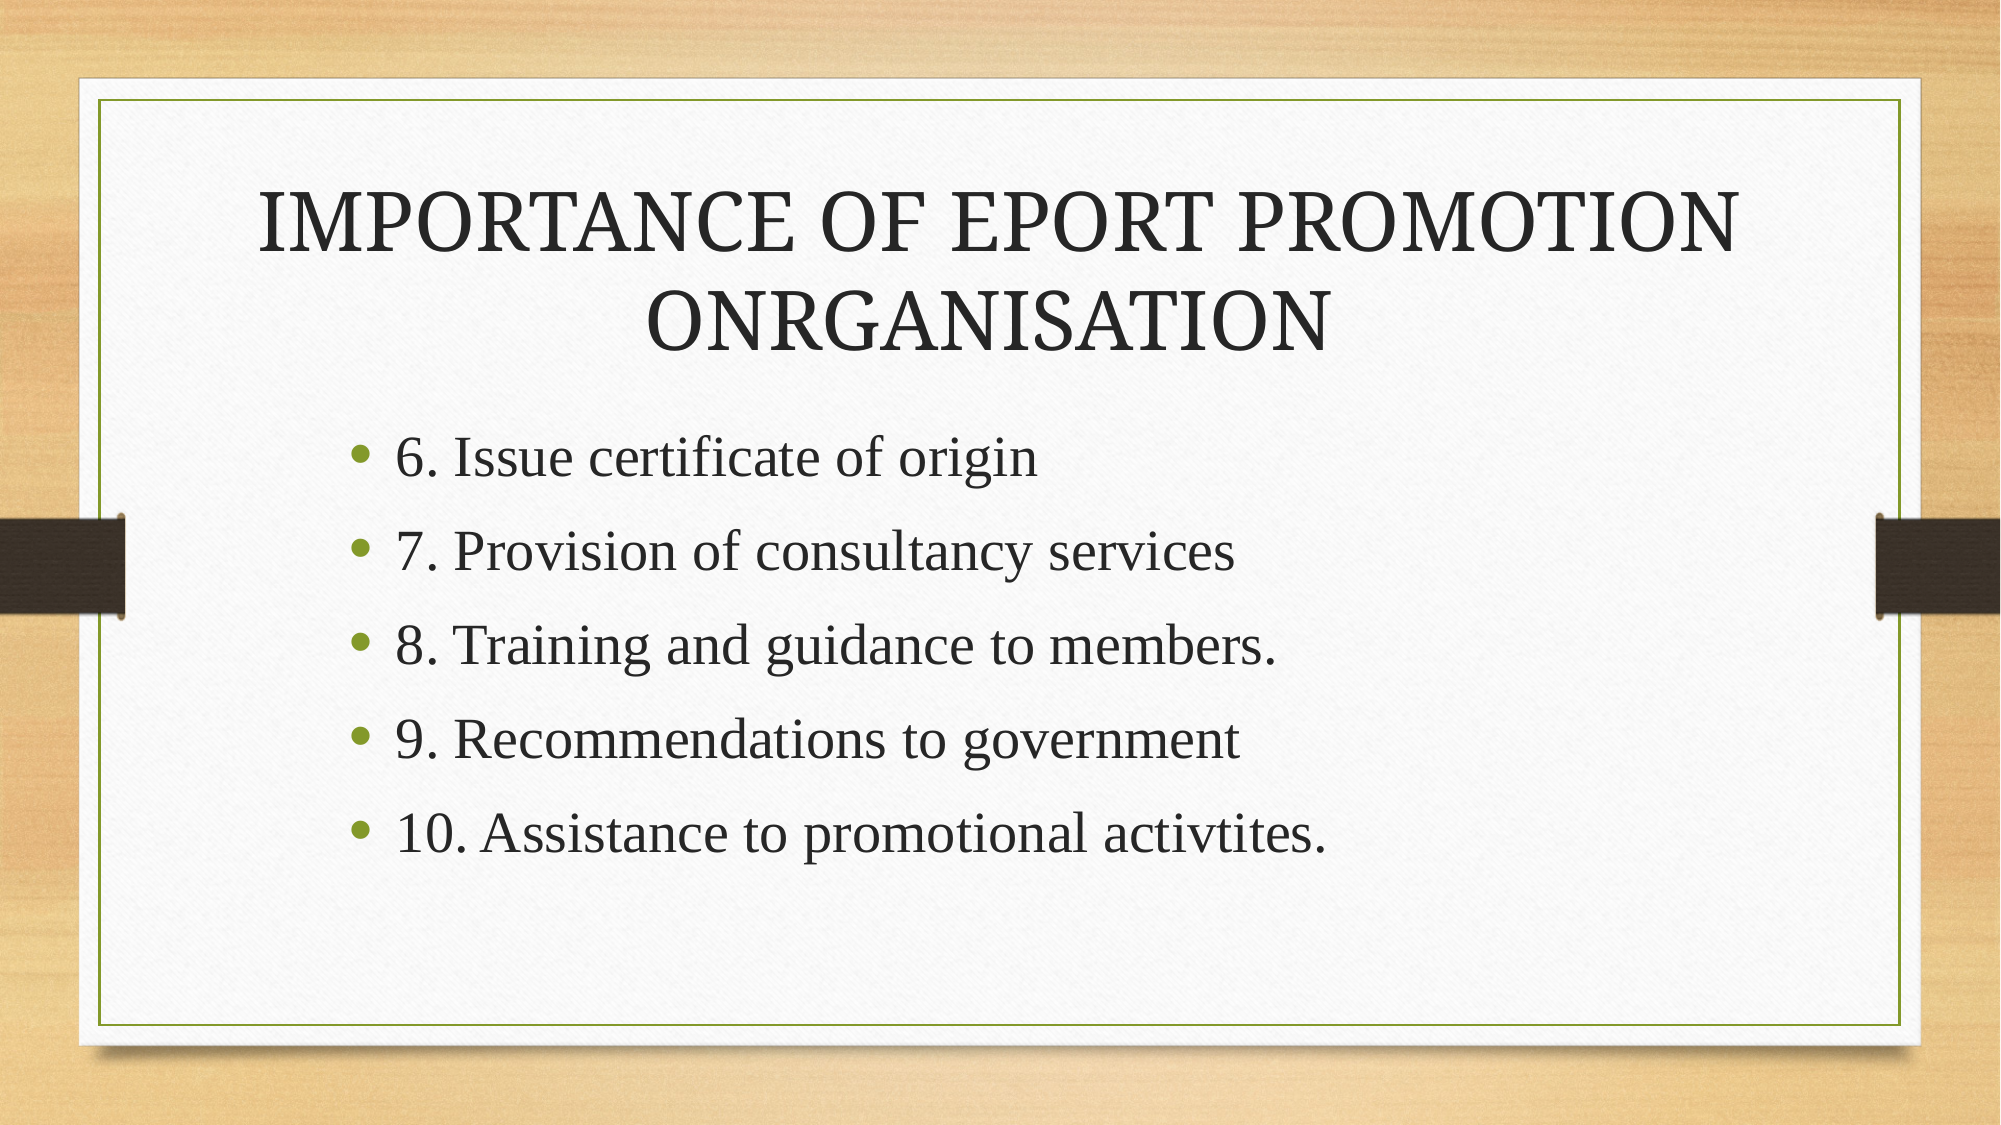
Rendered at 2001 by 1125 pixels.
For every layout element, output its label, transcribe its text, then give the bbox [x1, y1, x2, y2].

picture [0, 0, 2001, 1125]
title IMPORTANCE OF EPORT PROMOTION ONRGANISATION [212, 161, 1788, 375]
list 6. Issue certificate of origin 7. Provision of consultancy services 8. Training and guidance to members. 9. Recommendations to government 10. Assistance to promotional activtites. [334, 410, 1818, 882]
